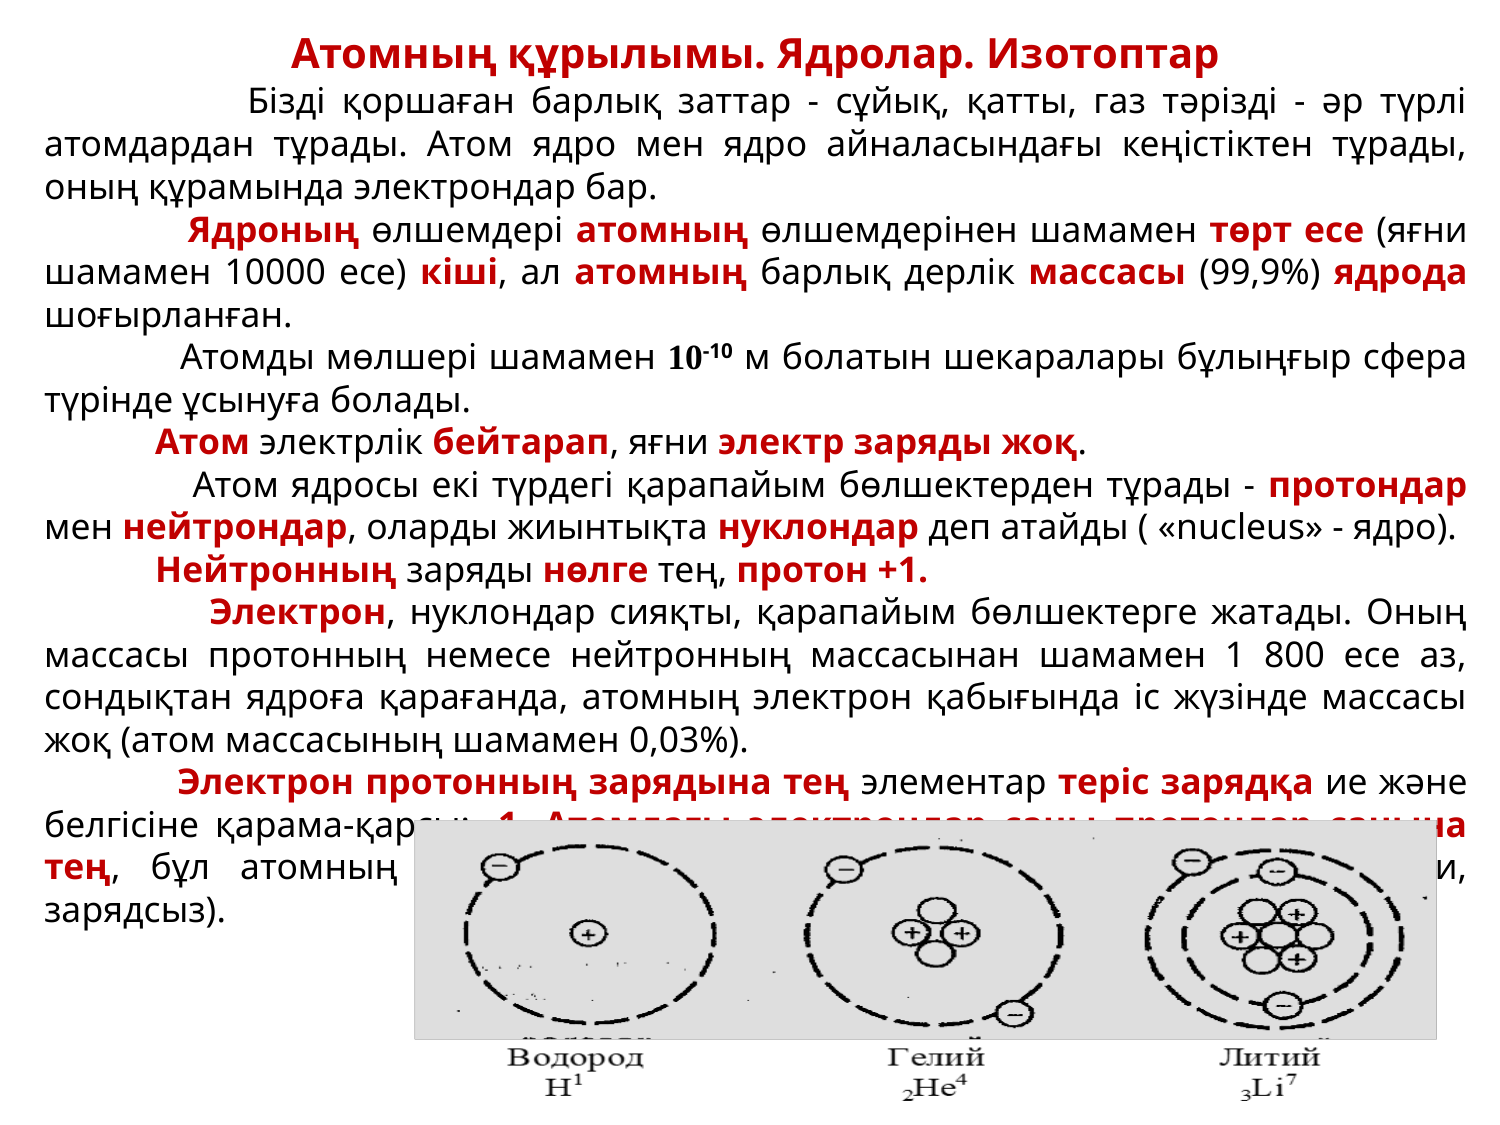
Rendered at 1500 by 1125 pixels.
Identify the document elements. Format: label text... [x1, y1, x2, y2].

text_box Атомның құрылымы. Ядролар. Изотоптар Бізді қоршаған барлық заттар - сұйық, қатты, газ тәрізді - әр түрлі атомдардан тұрады. Атом ядро мен ядро айналасындағы кеңістіктен тұрады, оның құрамында электрондар бар. Ядроның өлшемдері атомның өлшемдерінен шамамен төрт есе (яғни шамамен 10000 есе) кіші, ал атомның барлық дерлік массасы (99,9%) ядрода шоғырланған. Атомды мөлшері шамамен 10-10 м болатын шекаралары бұлыңғыр сфера түрінде ұсынуға болады. Атом электрлік бейтарап, яғни электр заряды жоқ. Атом ядросы екі түрдегі қарапайым бөлшектерден тұрады - протондар мен нейтрондар, оларды жиынтықта нуклондар деп атайды ( «nucleus» - ядро). Нейтронның заряды нөлге тең, протон +1. Электрон, нуклондар сияқты, қарапайым бөлшектерге жатады. Оның массасы протонның немесе нейтронның массасынан шамамен 1 800 есе аз, сондықтан ядроға қарағанда, атомның электрон қабығында іс жүзінде массасы жоқ (атом массасының шамамен 0,03%). Электрон протонның зарядына тең элементар теріс зарядқа ие және белгісіне қарама-қарсы: -1. Атомдағы электрондар саны протондар санына тең, бұл атомның электрлік бейтарап болуын қамтамасыз етеді (яғни, зарядсыз). [29, 19, 1483, 937]
picture [407, 810, 1443, 1107]
